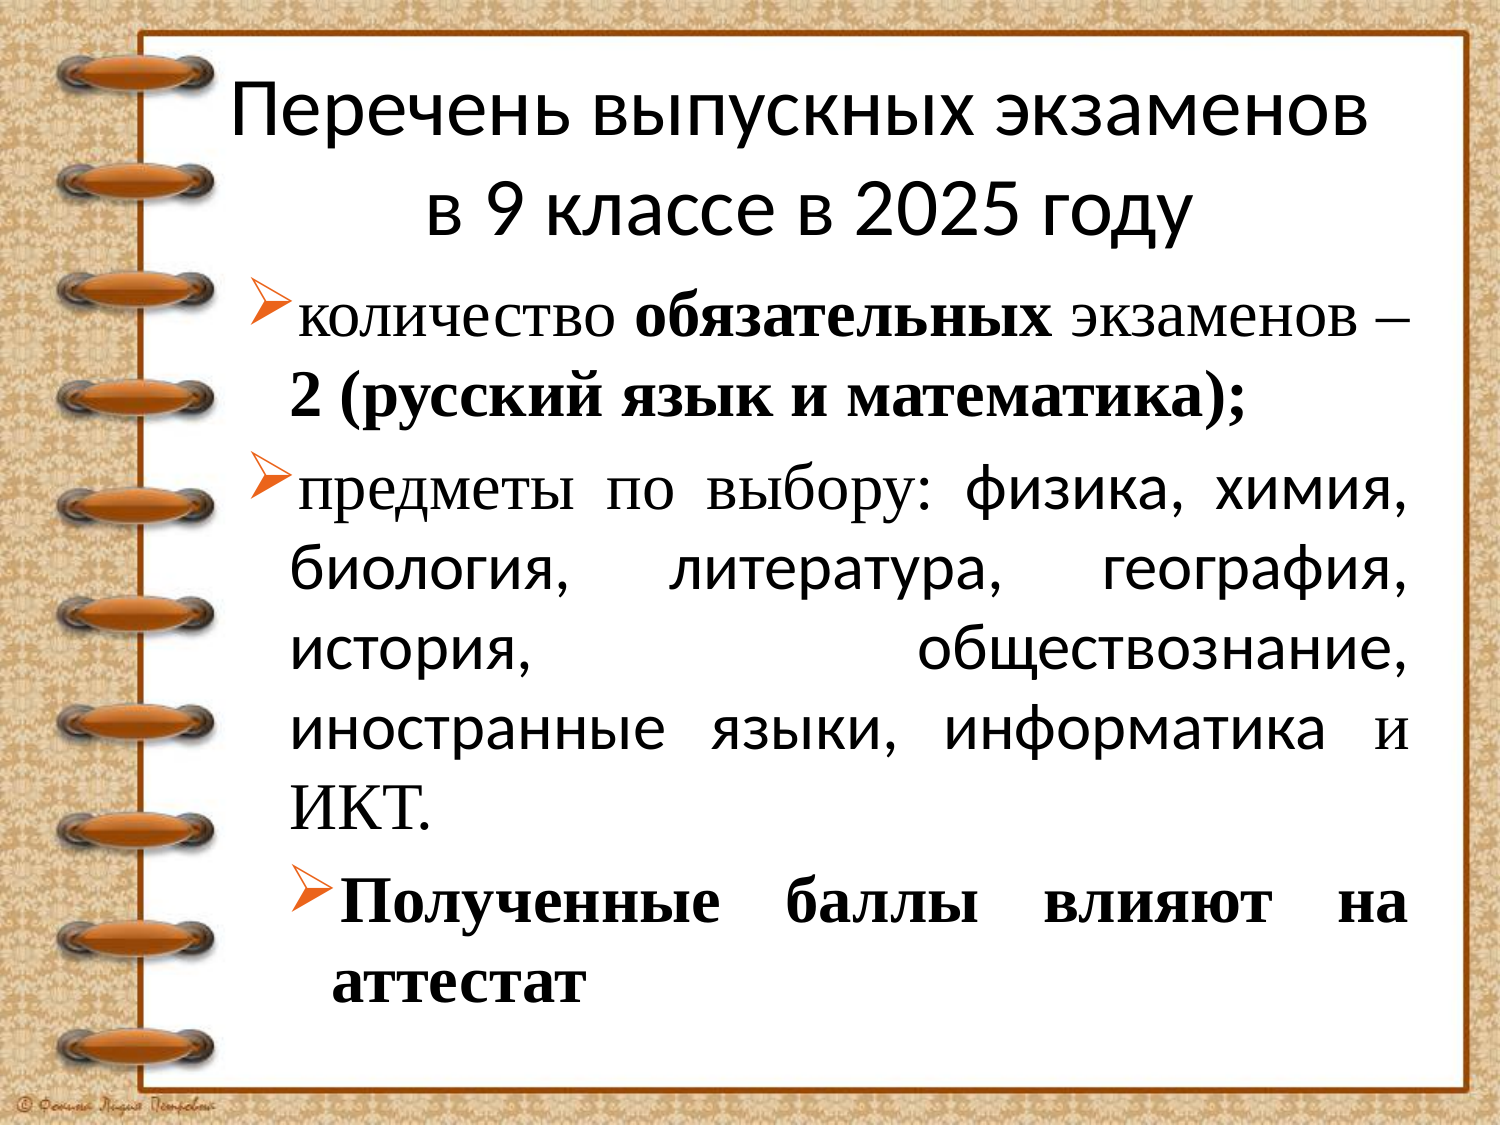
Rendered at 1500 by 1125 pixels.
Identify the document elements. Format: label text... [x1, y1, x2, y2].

list количество обязательных экзаменов – 2 (русский язык и математика); предметы по выбору: физика, химия, биология, литература, география, история, обществознание, иностранные языки, информатика и ИКТ. Полученные баллы влияют на аттестат [230, 262, 1425, 1005]
picture [0, 0, 1500, 1125]
title Перечень выпускных экзаменов в 9 классе в 2025 году [194, 45, 1425, 233]
